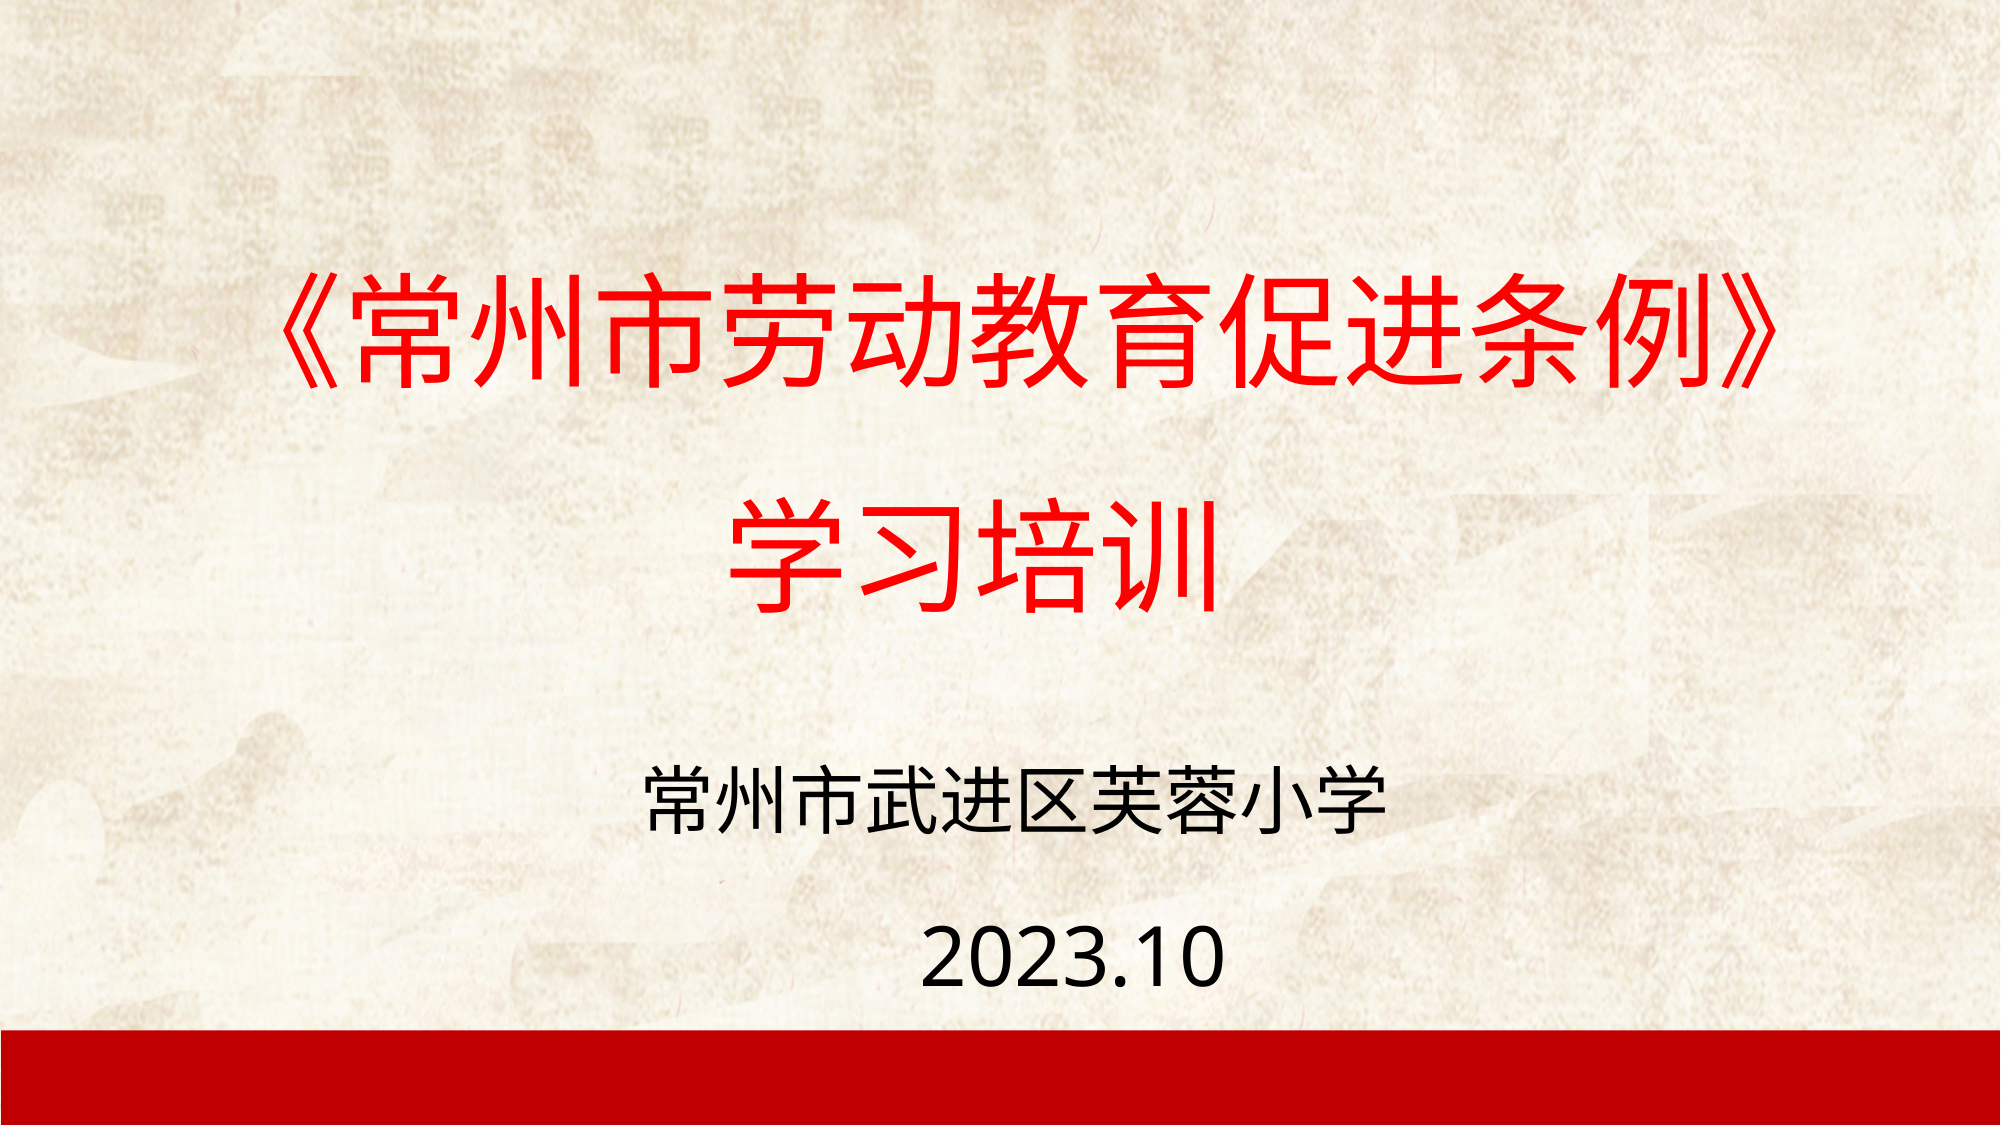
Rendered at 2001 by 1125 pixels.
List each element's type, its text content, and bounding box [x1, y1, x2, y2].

text_box 《常州市劳动教育促进条例》 学习培训 常州市武进区芙蓉小学 2023.10 [202, 171, 1858, 1011]
text_box [0, 1029, 2000, 1125]
picture [0, 0, 2001, 1125]
